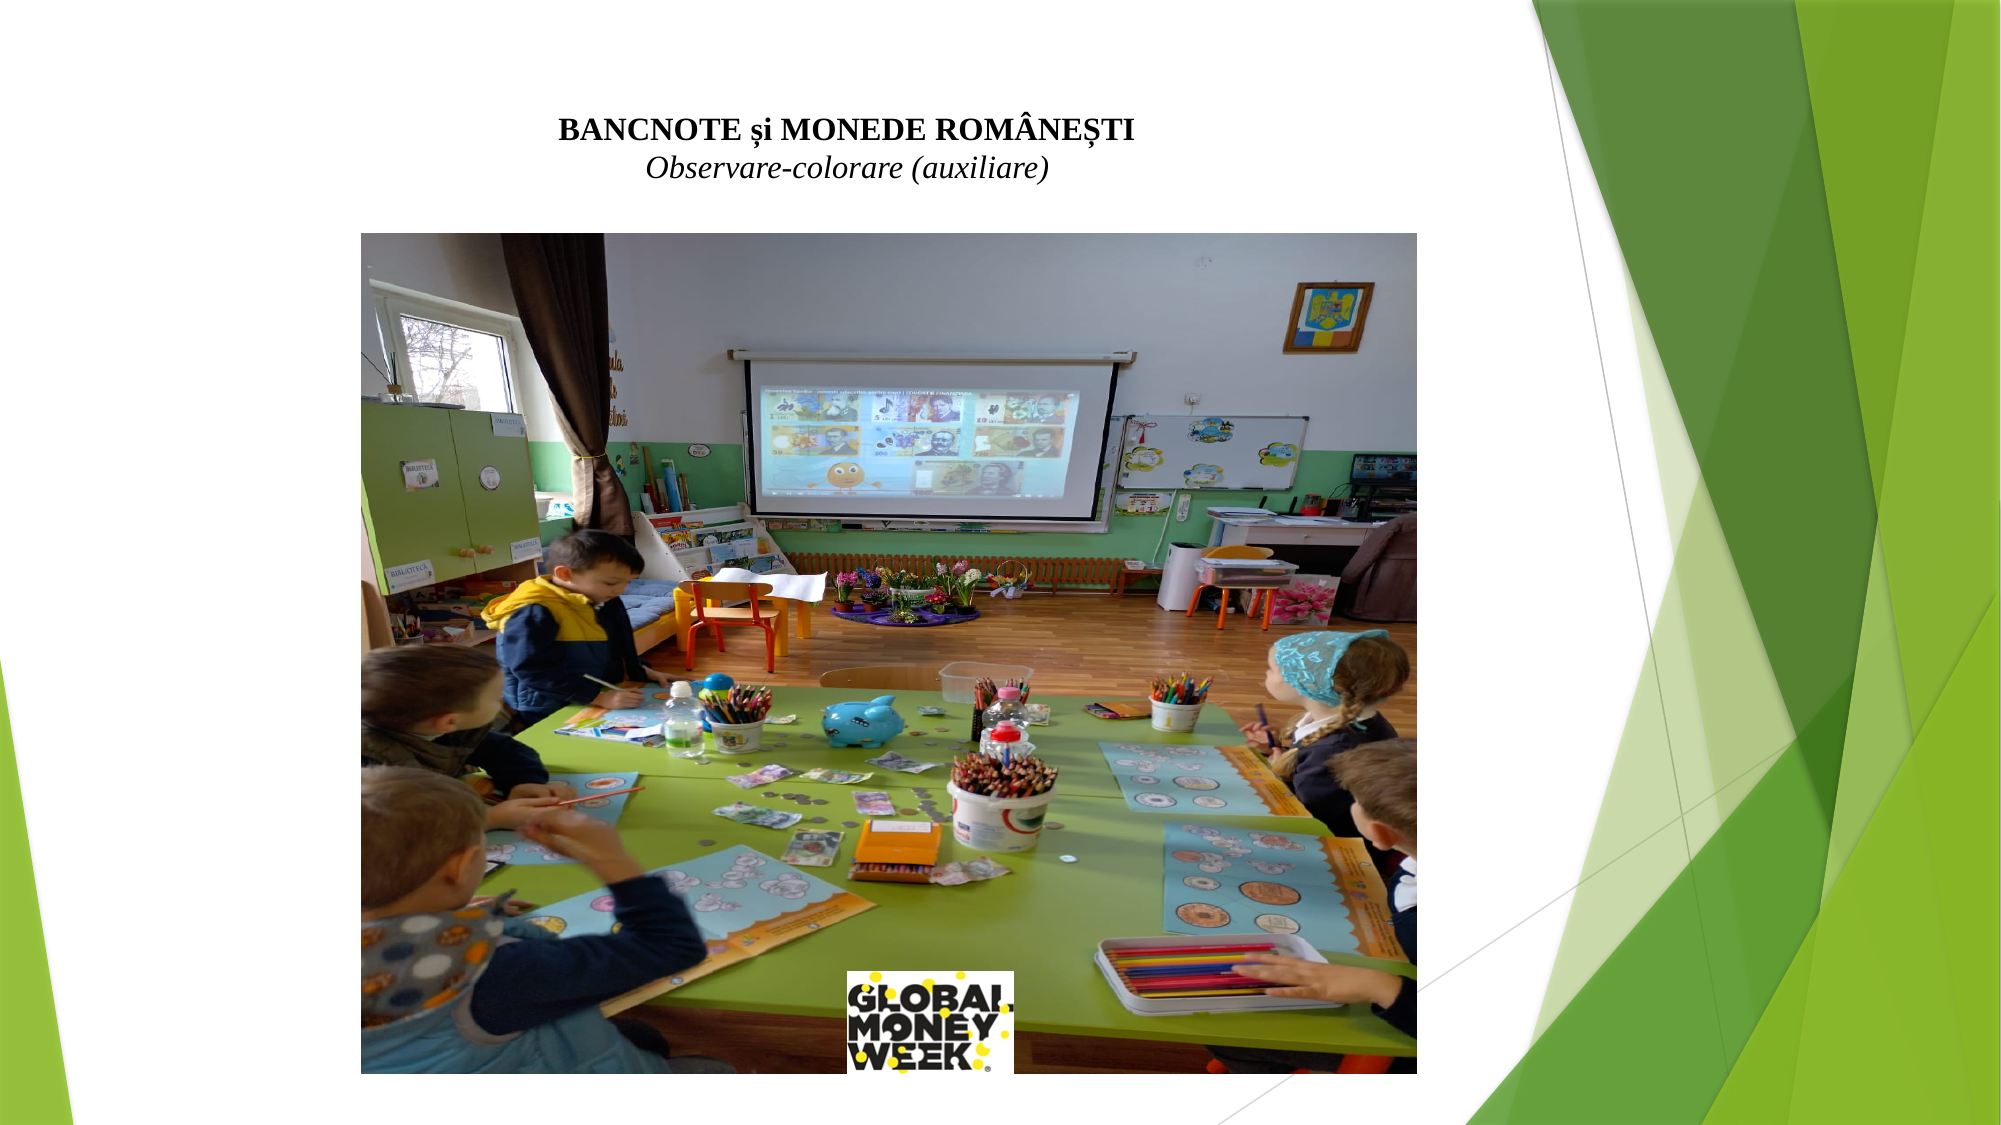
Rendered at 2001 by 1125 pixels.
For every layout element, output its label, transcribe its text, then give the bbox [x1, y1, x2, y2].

title BANCNOTE și MONEDE ROMÂNEȘTI Observare-colorare (auxiliare) [111, 99, 1584, 233]
picture [361, 233, 1417, 1074]
